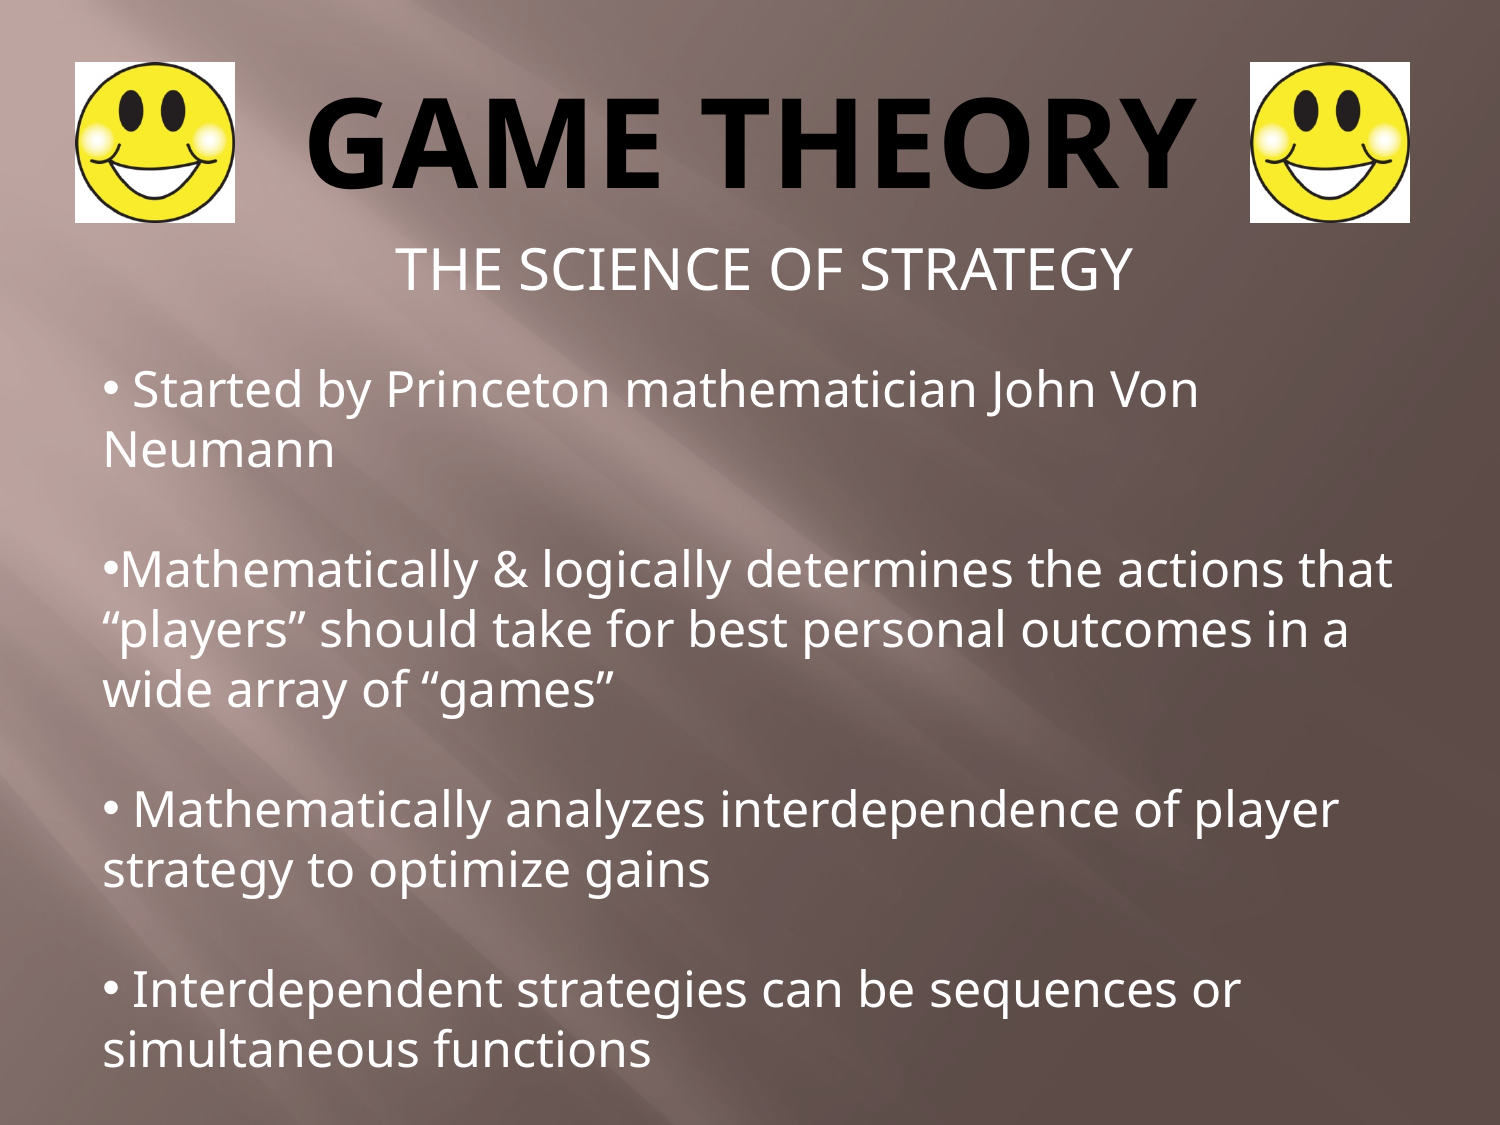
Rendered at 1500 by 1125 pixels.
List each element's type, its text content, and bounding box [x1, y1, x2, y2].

picture [1249, 62, 1411, 223]
text_box The Science of Strategy [380, 224, 1150, 310]
text_box Started by Princeton mathematician John Von Neumann Mathematically & logically determines the actions that “players” should take for best personal outcomes in a wide array of “games” Mathematically analyzes interdependence of player strategy to optimize gains Interdependent strategies can be sequences or simultaneous functions [87, 350, 1413, 1125]
picture [74, 62, 236, 223]
title GAME THEORY [75, 45, 1425, 233]
